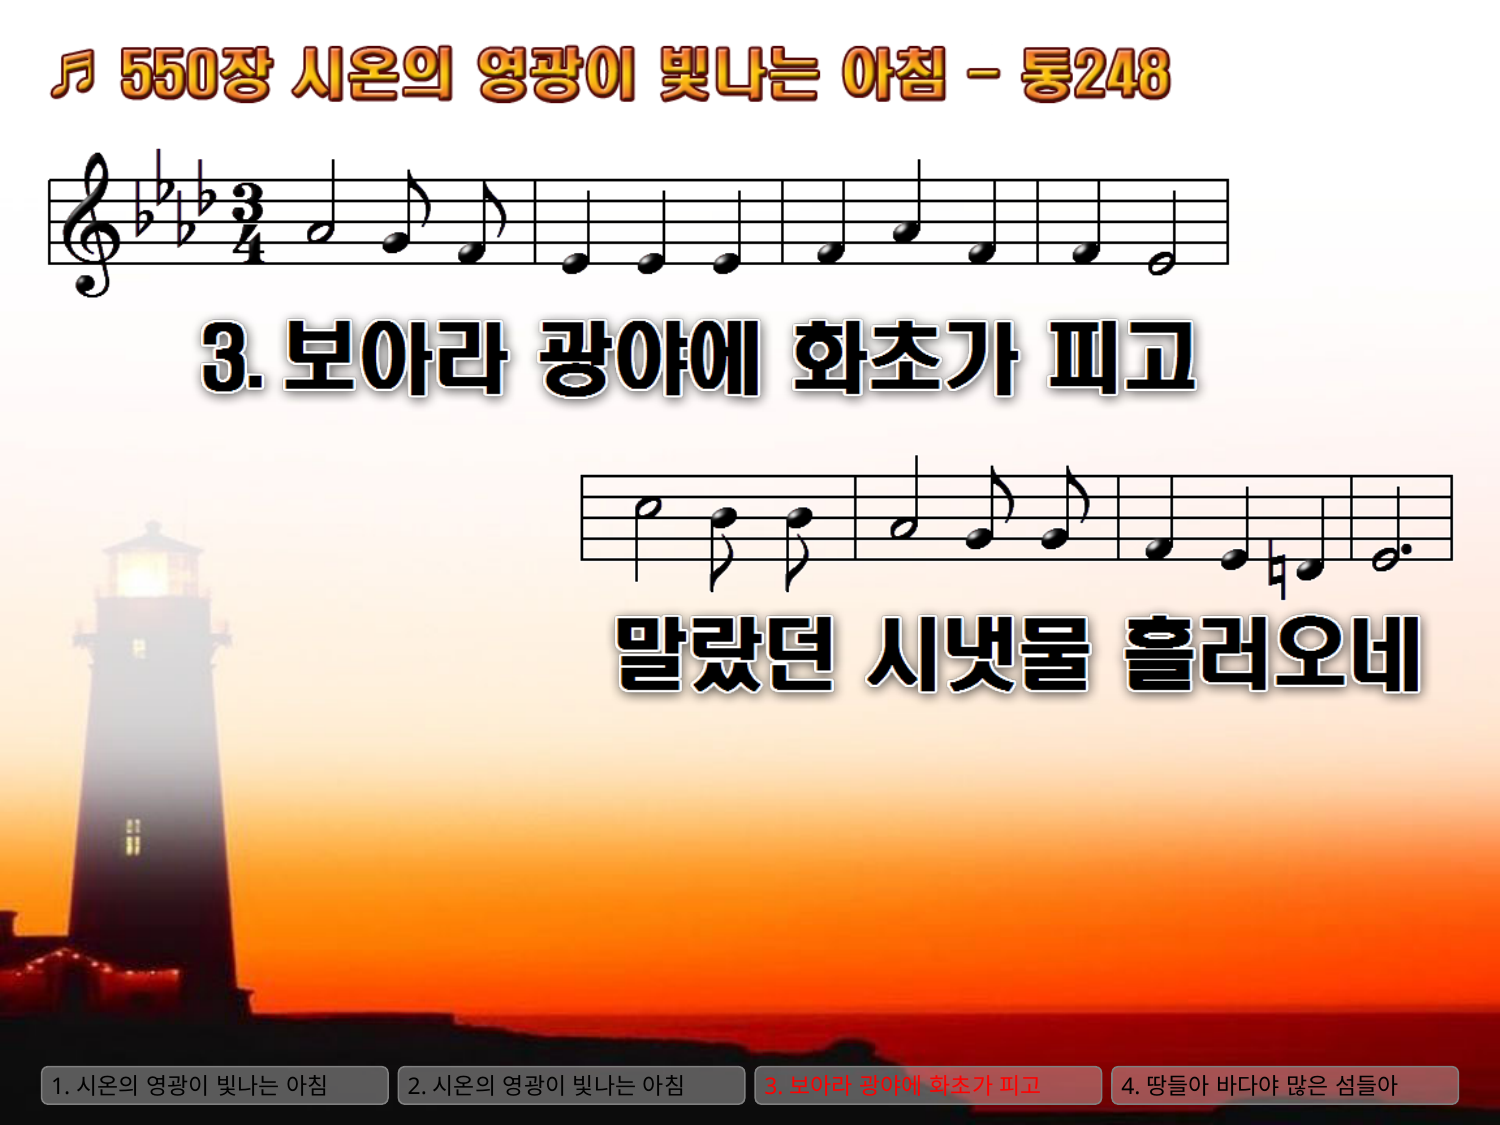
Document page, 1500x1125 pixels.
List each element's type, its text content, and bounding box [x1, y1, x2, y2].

text_box 2.시온의 영광이 빛나는 아침 [398, 1066, 745, 1105]
text_box 1.시온의 영광이 빛나는 아침 [41, 1066, 389, 1105]
text_box 3.보아라 광야에 화초가 피고 [755, 1066, 1102, 1105]
text_box 4.땅들아 바다야 많은 섬들아 [1111, 1066, 1459, 1105]
picture [0, 0, 1500, 1125]
